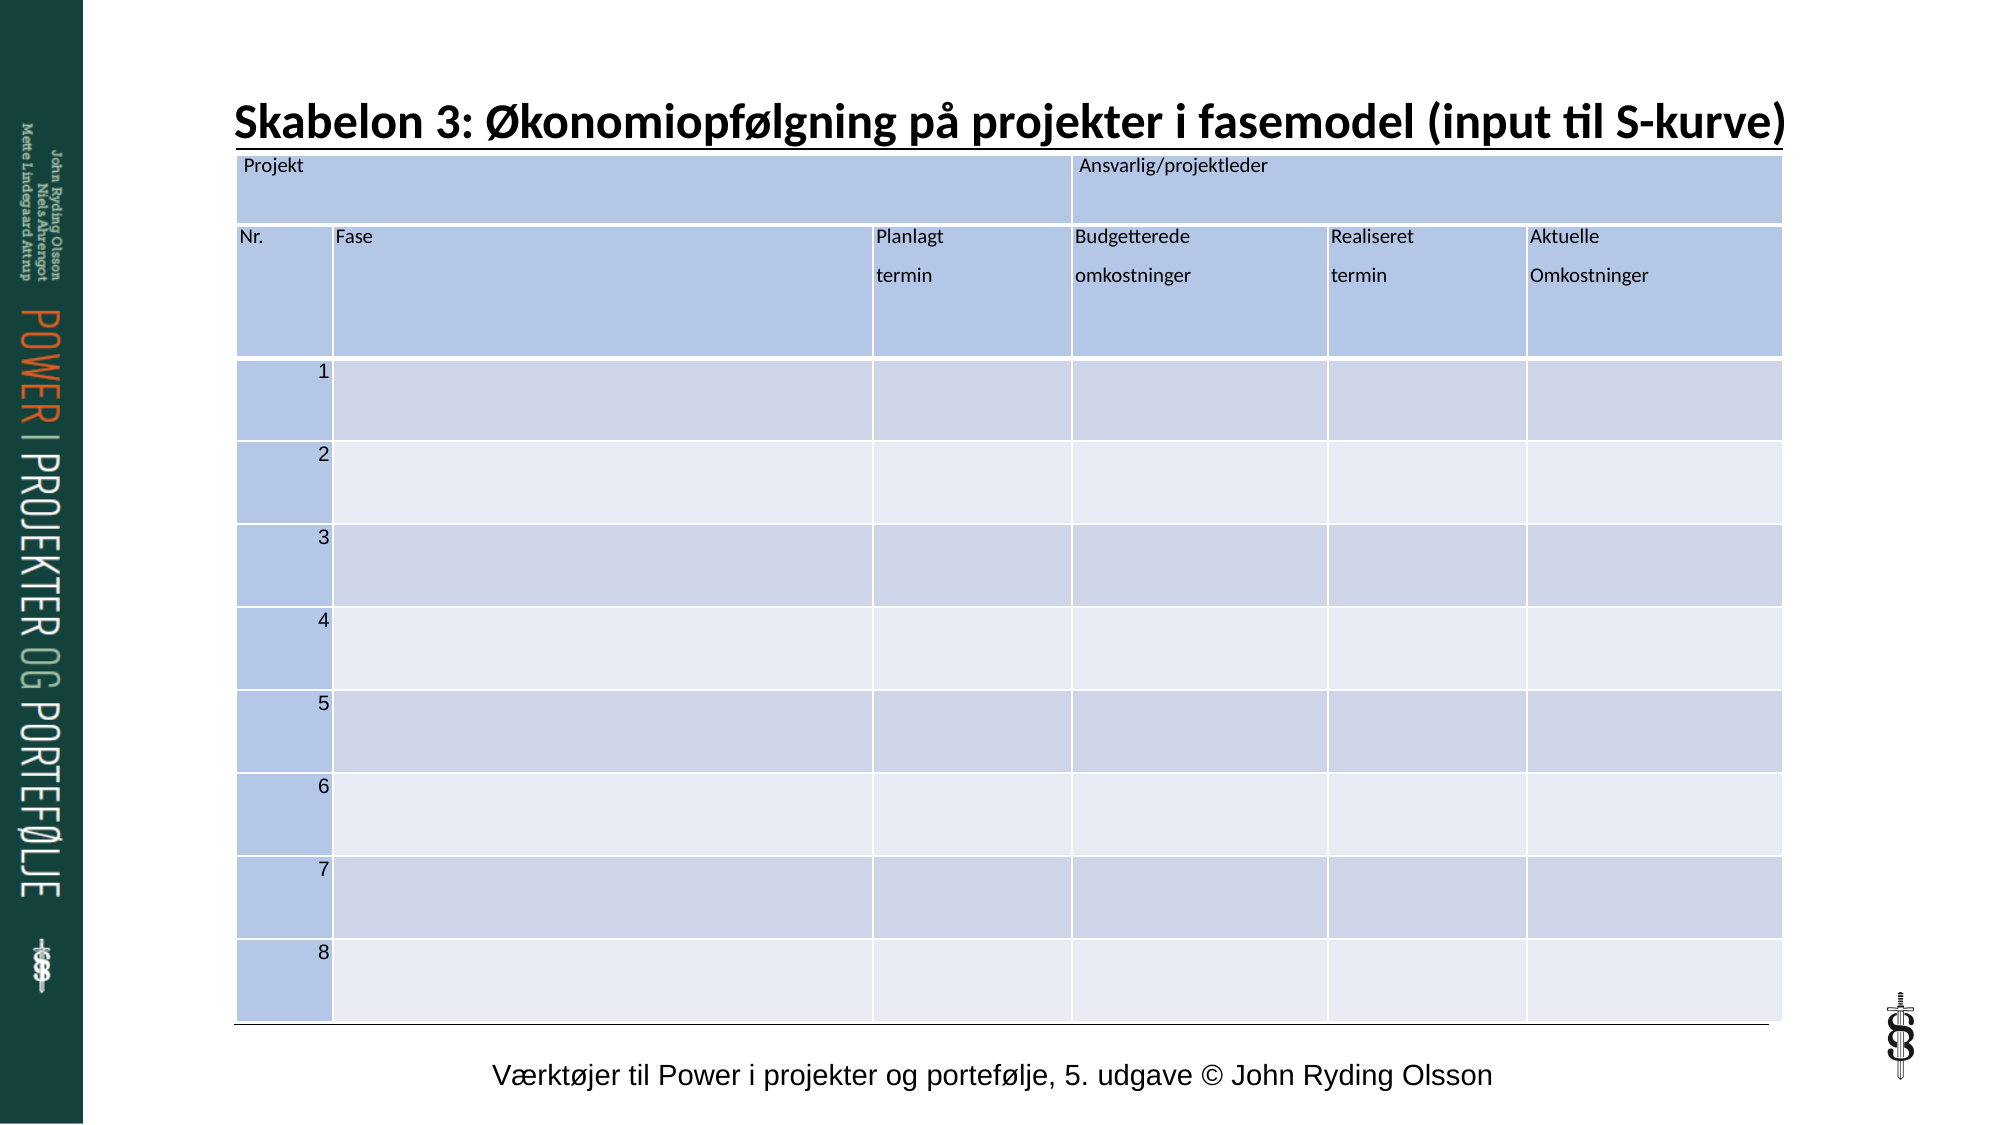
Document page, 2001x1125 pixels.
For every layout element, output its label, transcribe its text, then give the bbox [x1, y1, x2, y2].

table_cell [1329, 774, 1526, 855]
table_header Realiseret termin [1329, 227, 1526, 356]
table_cell [1073, 940, 1327, 1021]
table_cell [1073, 525, 1327, 606]
table_cell [1528, 361, 1782, 440]
table_cell [334, 940, 872, 1021]
table_cell 8 [237, 940, 332, 1021]
table_cell [1329, 857, 1526, 938]
table_cell [334, 442, 872, 523]
table_cell [874, 691, 1071, 772]
picture [0, 0, 83, 1125]
table_cell [1329, 525, 1526, 606]
table_cell [1329, 608, 1526, 689]
table_header Aktuelle Omkostninger [1528, 227, 1782, 356]
table_cell [334, 774, 872, 855]
table_cell [1329, 361, 1526, 440]
table_cell [1528, 857, 1782, 938]
table_cell [1329, 691, 1526, 772]
table_cell [874, 774, 1071, 855]
table_cell [874, 857, 1071, 938]
table_cell [1528, 940, 1782, 1021]
table_cell [1528, 774, 1782, 855]
table_cell 1 [237, 361, 332, 440]
table_header Planlagt termin [874, 227, 1071, 356]
table_cell [1528, 525, 1782, 606]
table_cell 5 [237, 691, 332, 772]
table_cell 4 [237, 608, 332, 689]
table_cell [1073, 774, 1327, 855]
table_cell [1073, 361, 1327, 440]
table_cell 7 [237, 857, 332, 938]
table_cell [874, 608, 1071, 689]
table_cell [1528, 608, 1782, 689]
table_cell [1528, 691, 1782, 772]
table_header Projekt [237, 156, 1071, 223]
table_cell [874, 525, 1071, 606]
table_cell 6 [237, 774, 332, 855]
table_cell [874, 361, 1071, 440]
table_cell [1329, 442, 1526, 523]
table_cell [1073, 442, 1327, 523]
text_box Skabelon 3: Økonomiopfølgning på projekter i fasemodel (input til S-kurve) [219, 76, 1830, 156]
table_header Nr. [237, 227, 332, 356]
table_cell [1073, 691, 1327, 772]
table_header Ansvarlig/projektleder [1073, 156, 1782, 223]
table_cell [334, 857, 872, 938]
table_header Fase [334, 227, 872, 356]
table_cell [1528, 442, 1782, 523]
table_header Budgetterede omkostninger [1073, 227, 1327, 356]
picture [1887, 992, 1914, 1080]
table_cell [334, 525, 872, 606]
table_cell 3 [237, 525, 332, 606]
text_box Værktøjer til Power i projekter og portefølje, 5. udgave © John Ryding Olsson [436, 1048, 1551, 1106]
table_cell [334, 608, 872, 689]
table_cell [334, 361, 872, 440]
table_cell 2 [237, 442, 332, 523]
table_cell [874, 940, 1071, 1021]
table_cell [334, 691, 872, 772]
table_cell [874, 442, 1071, 523]
table_cell [1073, 857, 1327, 938]
table_cell [1329, 940, 1526, 1021]
table_cell [1073, 608, 1327, 689]
